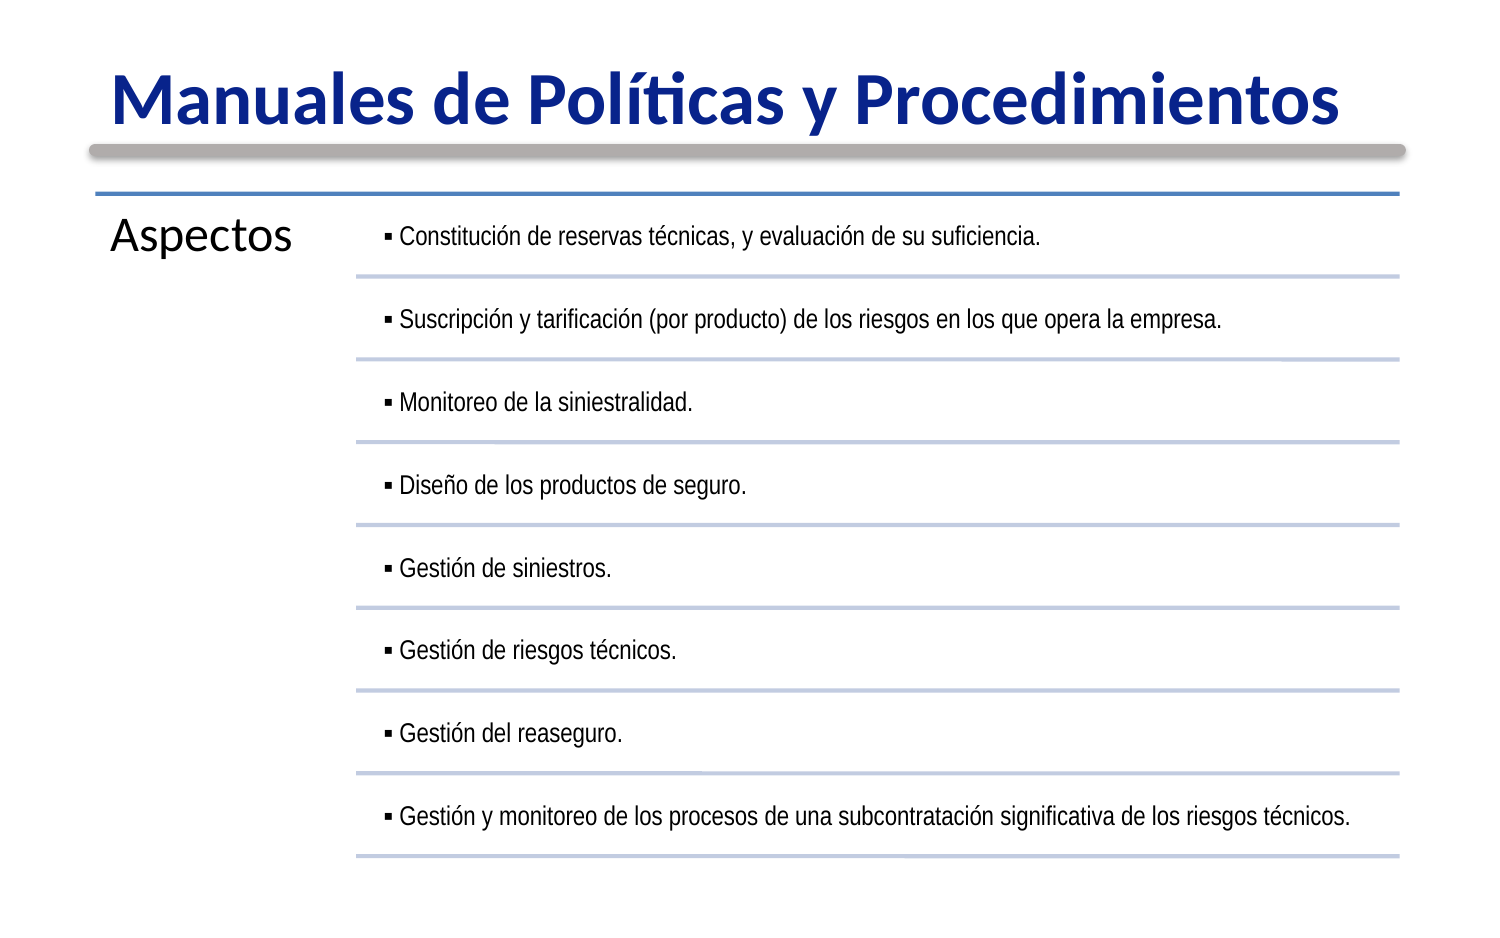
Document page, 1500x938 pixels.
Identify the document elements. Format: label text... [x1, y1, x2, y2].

text_box Manuales de Políticas y Procedimientos [95, 41, 1400, 142]
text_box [94, 193, 1400, 861]
